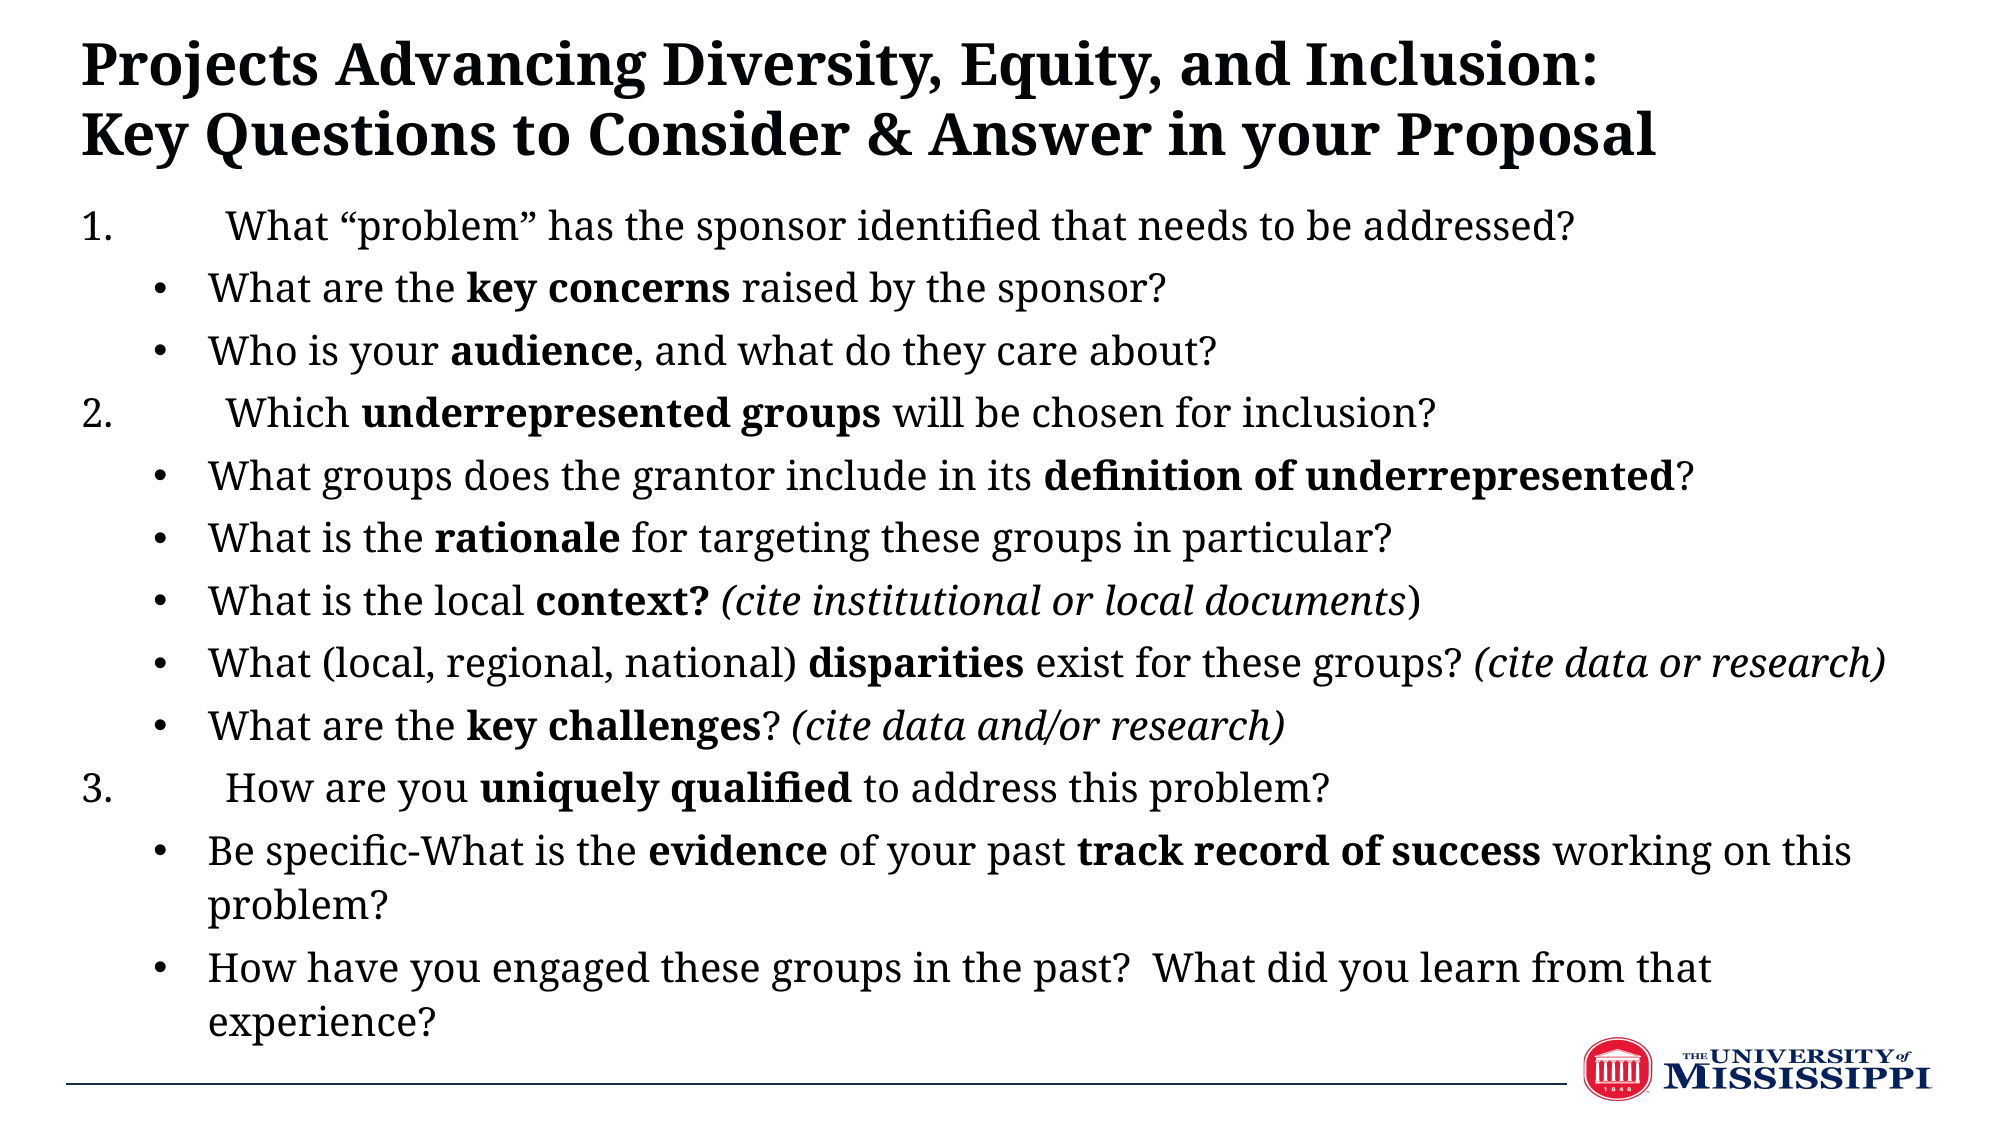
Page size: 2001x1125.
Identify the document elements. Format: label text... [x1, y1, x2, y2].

list Projects Advancing Diversity, Equity, and Inclusion: Key Questions to Consider & Answer in your Proposal [66, 19, 1933, 169]
list 1. What “problem” has the sponsor identified that needs to be addressed? What are the key concerns raised by the sponsor? Who is your audience, and what do they care about? 2. Which underrepresented groups will be chosen for inclusion? What groups does the grantor include in its definition of underrepresented? What is the rationale for targeting these groups in particular? What is the local context? (cite institutional or local documents) What (local, regional, national) disparities exist for these groups? (cite data or research) What are the key challenges? (cite data and/or research) 3. How are you uniquely qualified to address this problem? Be specific-What is the evidence of your past track record of success working on this problem? How have you engaged these groups in the past? What did you learn from that experience? [66, 190, 1933, 1094]
